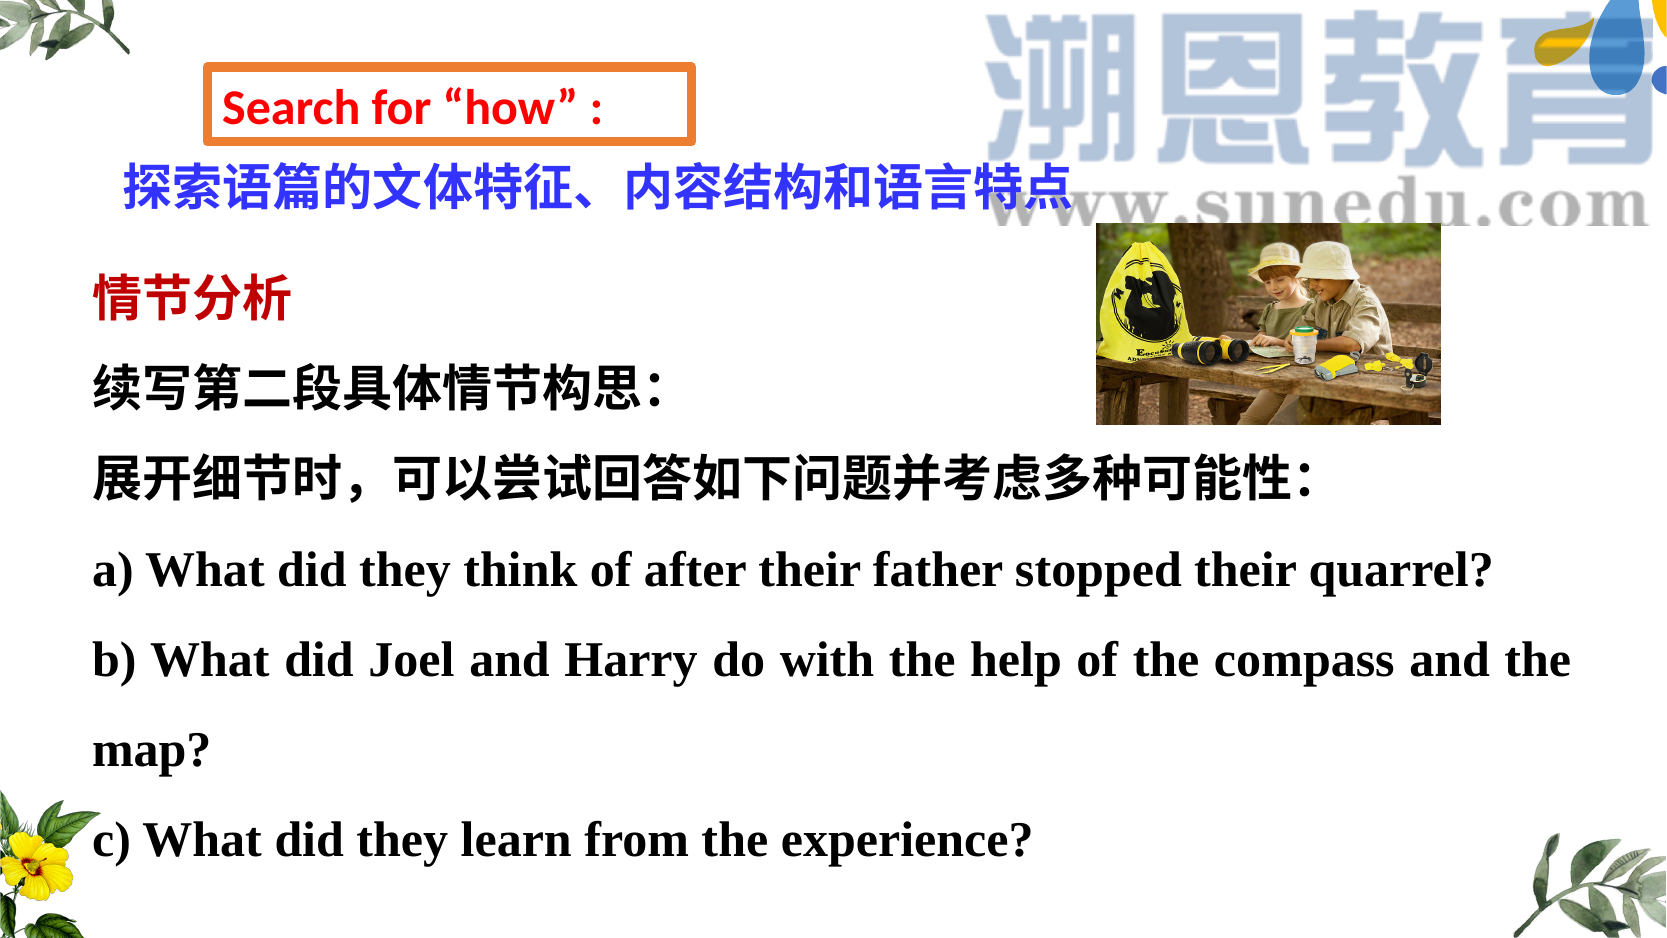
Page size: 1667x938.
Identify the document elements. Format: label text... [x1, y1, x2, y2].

text_box 探索语篇的文体特征、内容结构和语言特点 [108, 147, 1088, 223]
picture [982, 8, 1653, 425]
picture [1500, 790, 1667, 938]
picture [0, 0, 142, 88]
text_box 情节分析 续写第二段具体情节构思： 展开细节时，可以尝试回答如下问题并考虑多种可能性： a) What did they think of after their father stopped their quarrel? b) What did Joel and Harry do with the help of the compass and the map? c) What did they learn from the experience? [77, 228, 1587, 874]
text_box Search for “how” : [207, 67, 692, 142]
picture [0, 787, 101, 938]
